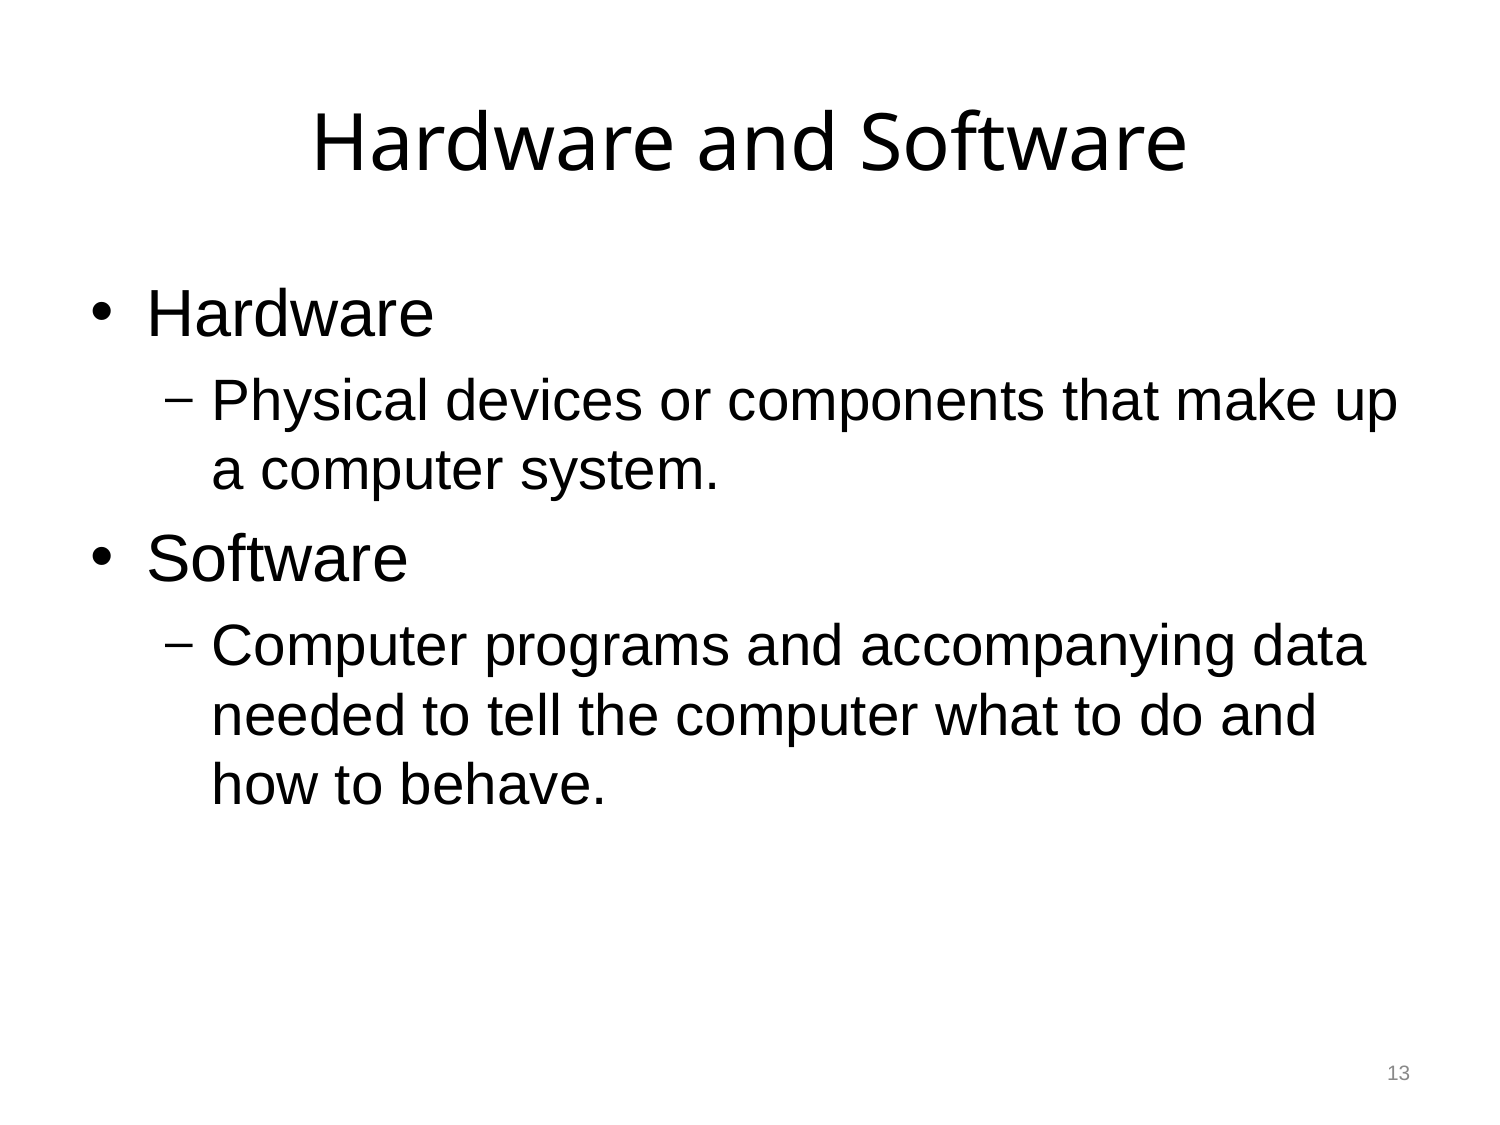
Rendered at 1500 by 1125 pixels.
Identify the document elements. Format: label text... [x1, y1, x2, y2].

title Hardware and Software [75, 45, 1425, 233]
list Hardware Physical devices or components that make up a computer system. Software Computer programs and accompanying data needed to tell the computer what to do and how to behave. [75, 262, 1425, 1013]
slide_number 13 [1341, 1027, 1425, 1118]
